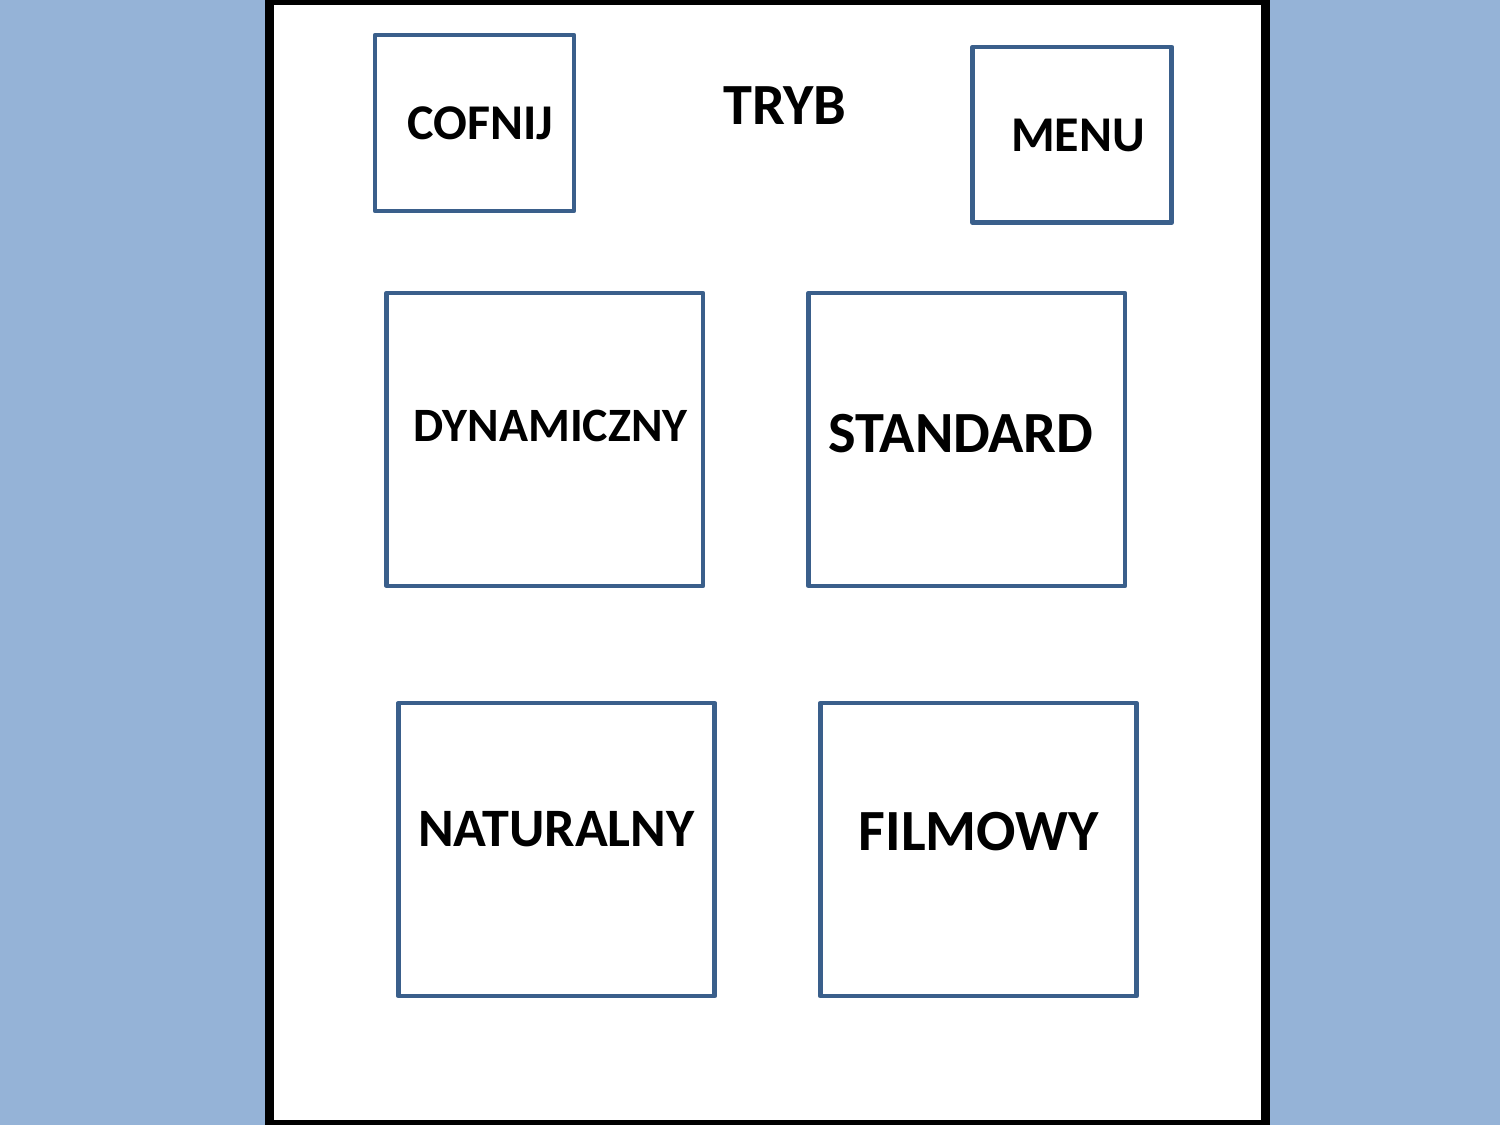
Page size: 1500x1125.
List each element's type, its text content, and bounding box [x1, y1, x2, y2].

text_box [373, 33, 576, 81]
text_box MENU [960, 93, 1196, 169]
text_box [373, 157, 576, 213]
text_box [971, 169, 1174, 225]
text_box NATURALNY [398, 785, 715, 865]
text_box [806, 291, 1127, 588]
text_box DYNAMICZNY [398, 386, 704, 459]
text_box [971, 45, 1174, 93]
text_box TRYB [632, 58, 938, 144]
text_box FILMOWY [832, 785, 1125, 870]
text_box STANDARD [808, 386, 1114, 472]
text_box COFNIJ [363, 81, 598, 157]
text_box [267, 0, 1268, 1125]
text_box [818, 701, 1139, 998]
text_box [396, 701, 717, 998]
text_box [385, 291, 705, 588]
